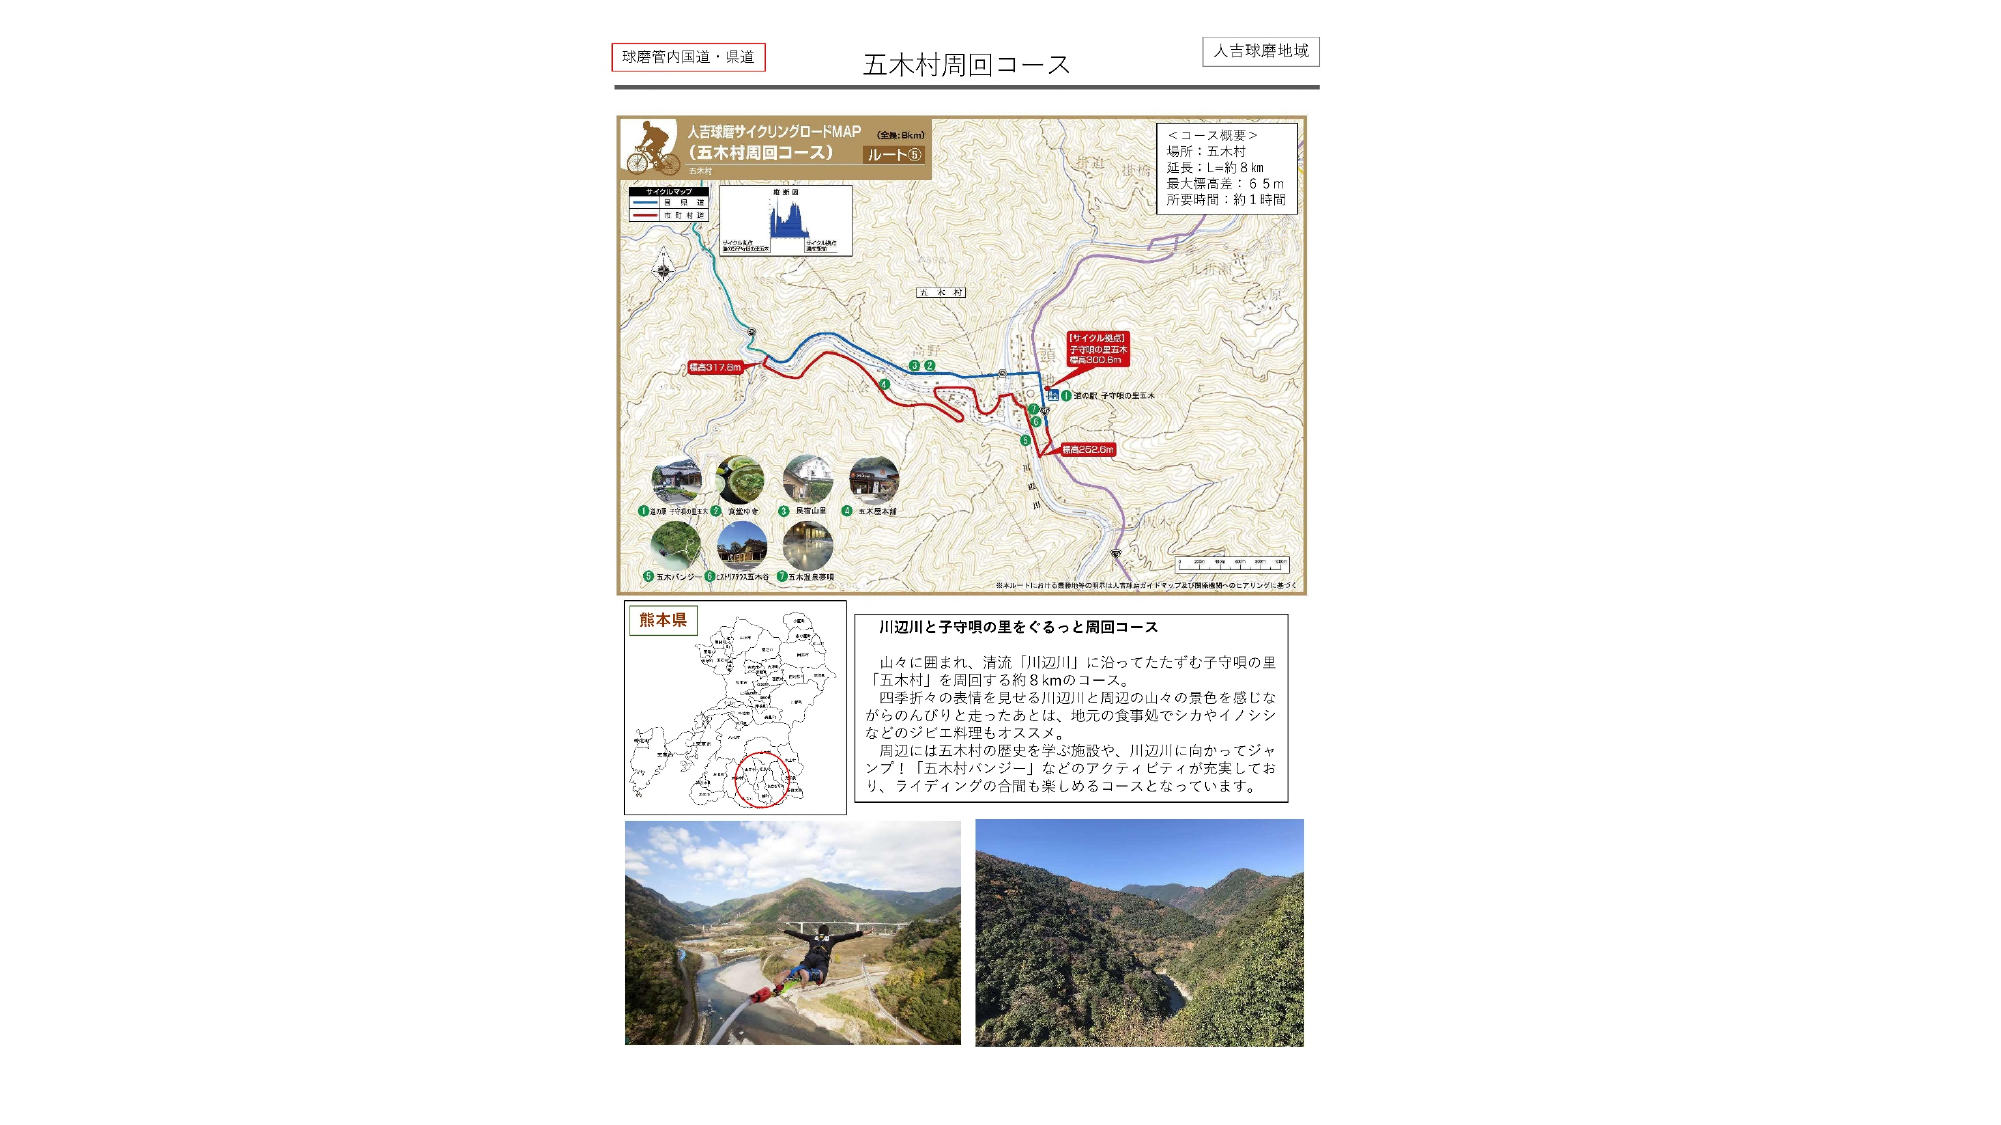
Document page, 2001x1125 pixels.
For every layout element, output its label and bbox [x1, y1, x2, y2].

picture [568, 0, 1364, 1114]
